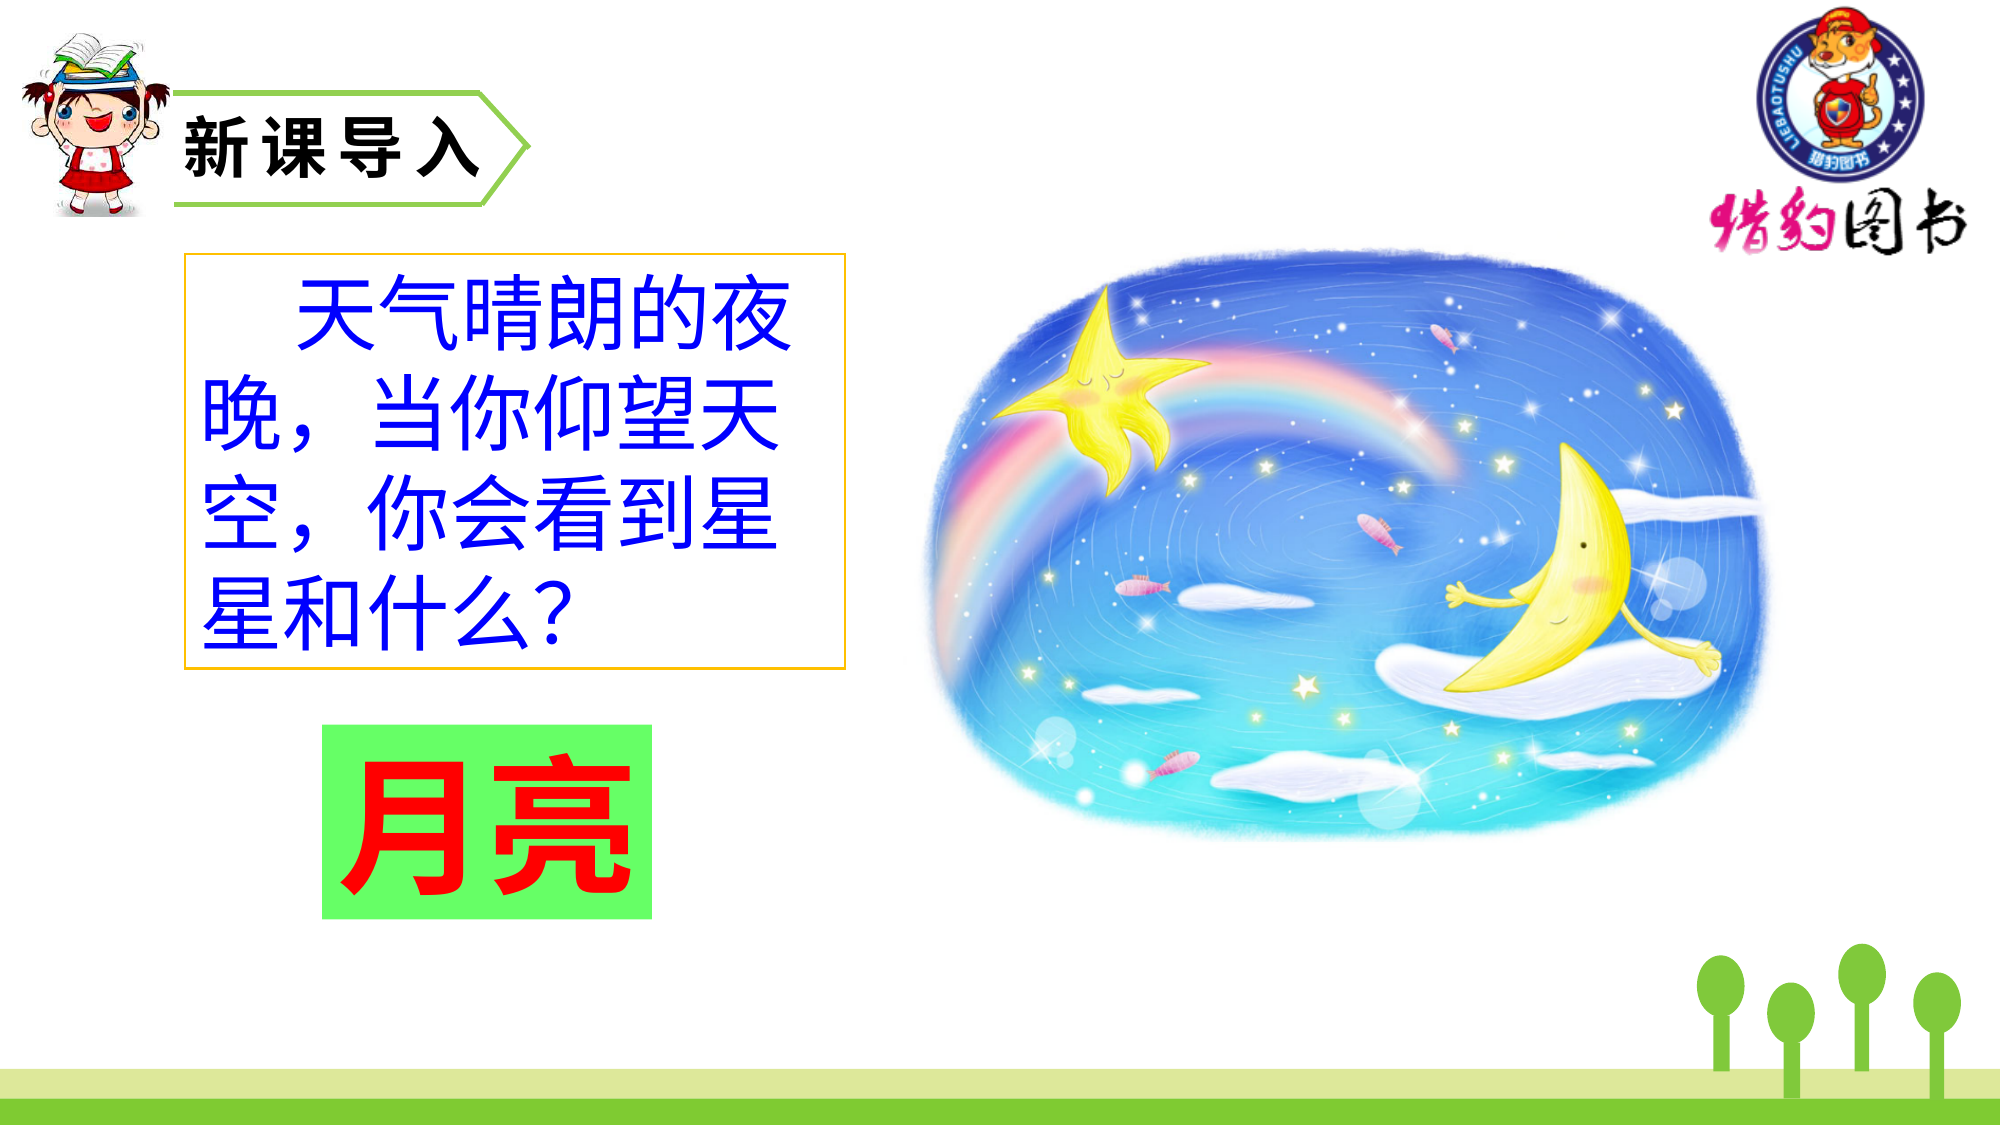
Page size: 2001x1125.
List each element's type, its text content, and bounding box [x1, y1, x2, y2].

text_box 月亮 [322, 724, 652, 920]
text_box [0, 943, 2000, 1125]
picture [902, 0, 2000, 860]
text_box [22, 33, 537, 217]
text_box 天气晴朗的夜晚，当你仰望天空，你会看到星星和什么？ [184, 253, 846, 670]
